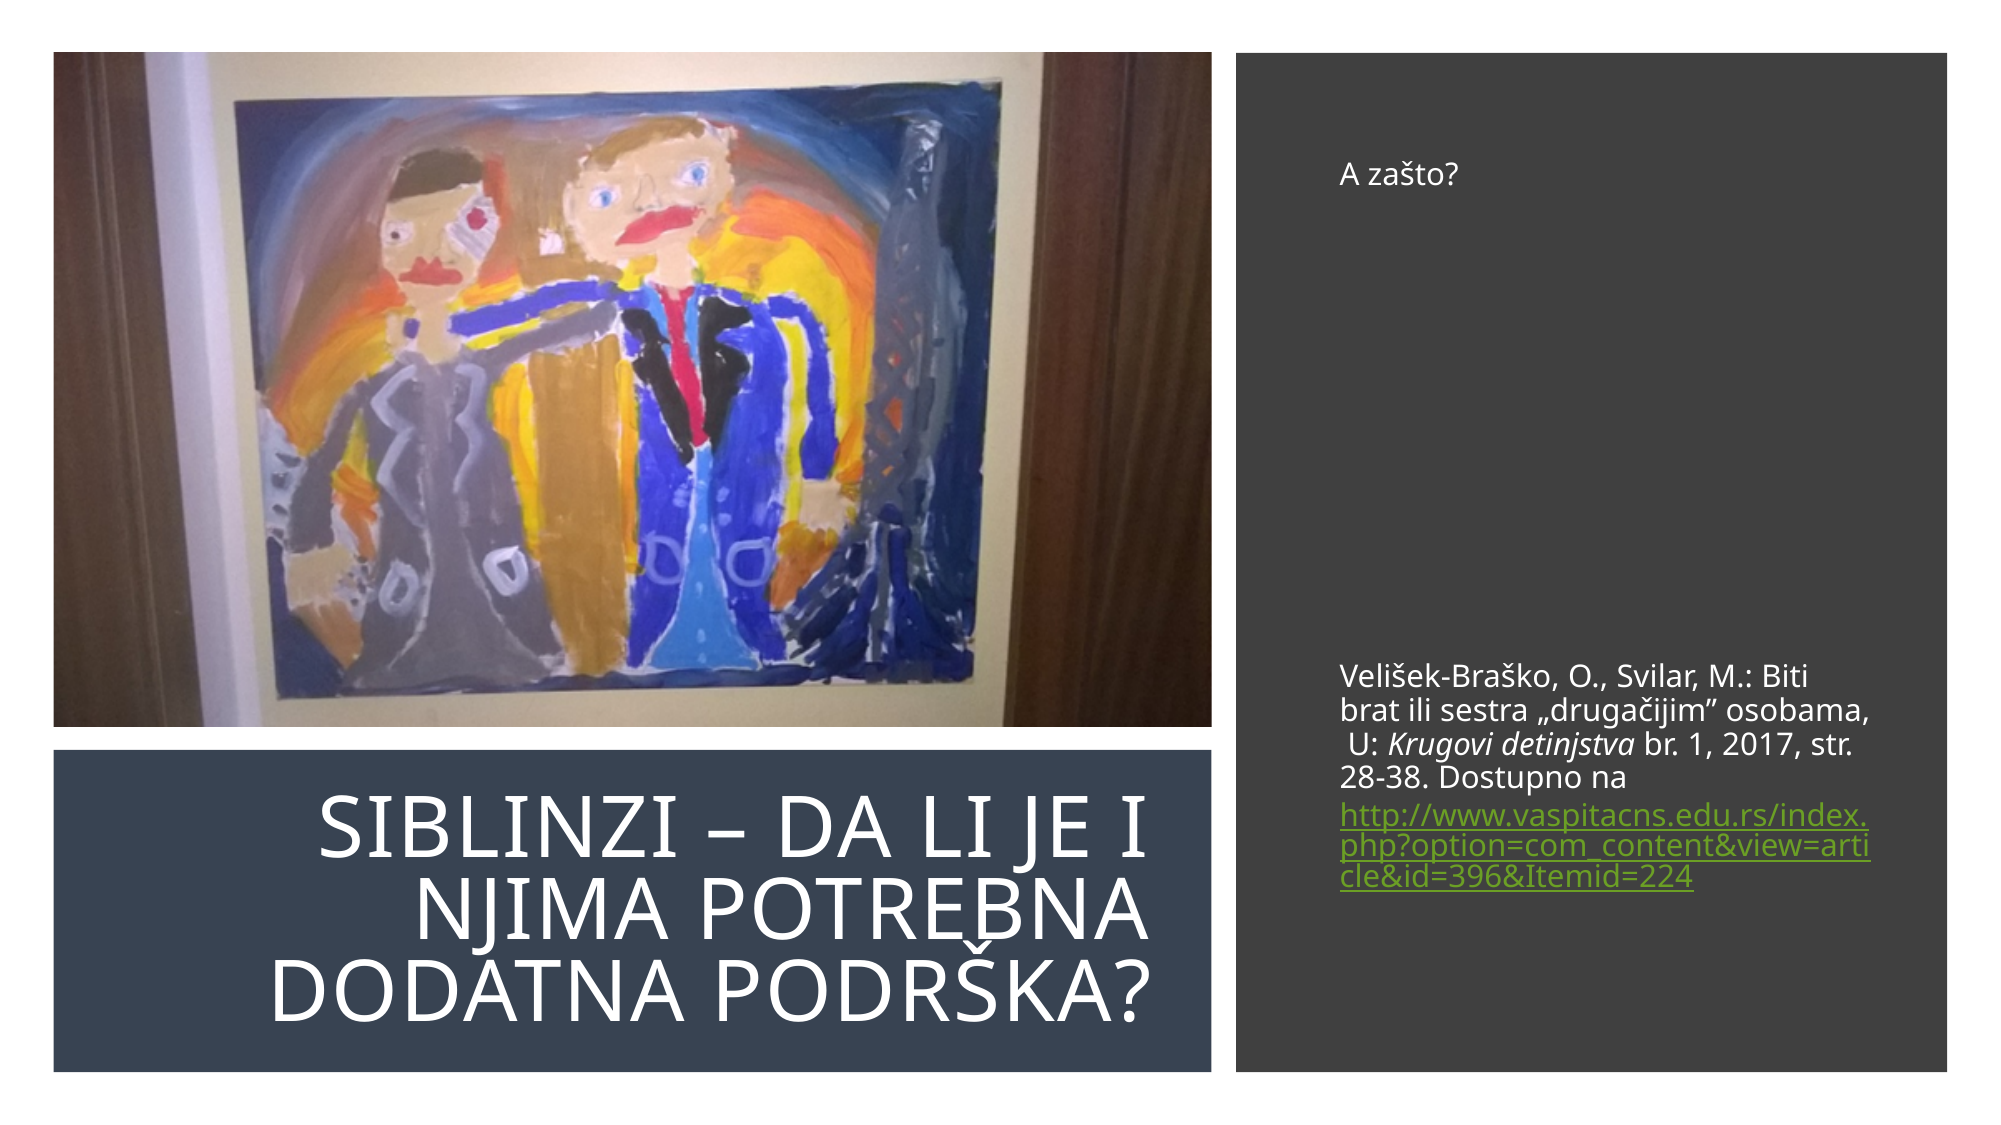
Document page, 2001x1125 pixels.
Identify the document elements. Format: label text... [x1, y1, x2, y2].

text_box [1235, 51, 1948, 1074]
list A zašto? Velišek-Braško, O., Svilar, M.: Biti brat ili sestra „drugačijim” osobama, U: Krugovi detinjstva br. 1, 2017, str. 28-38. Dostupno na http://www.vaspitacns.edu.rs/index.php?option=com_content&view=article&id=396&Itemid=224 [1317, 150, 1879, 947]
picture [53, 52, 1212, 727]
title Siblinzi – da li je i njima potrebna dodatna podrška? [85, 782, 1168, 1049]
text_box [52, 749, 1213, 1073]
